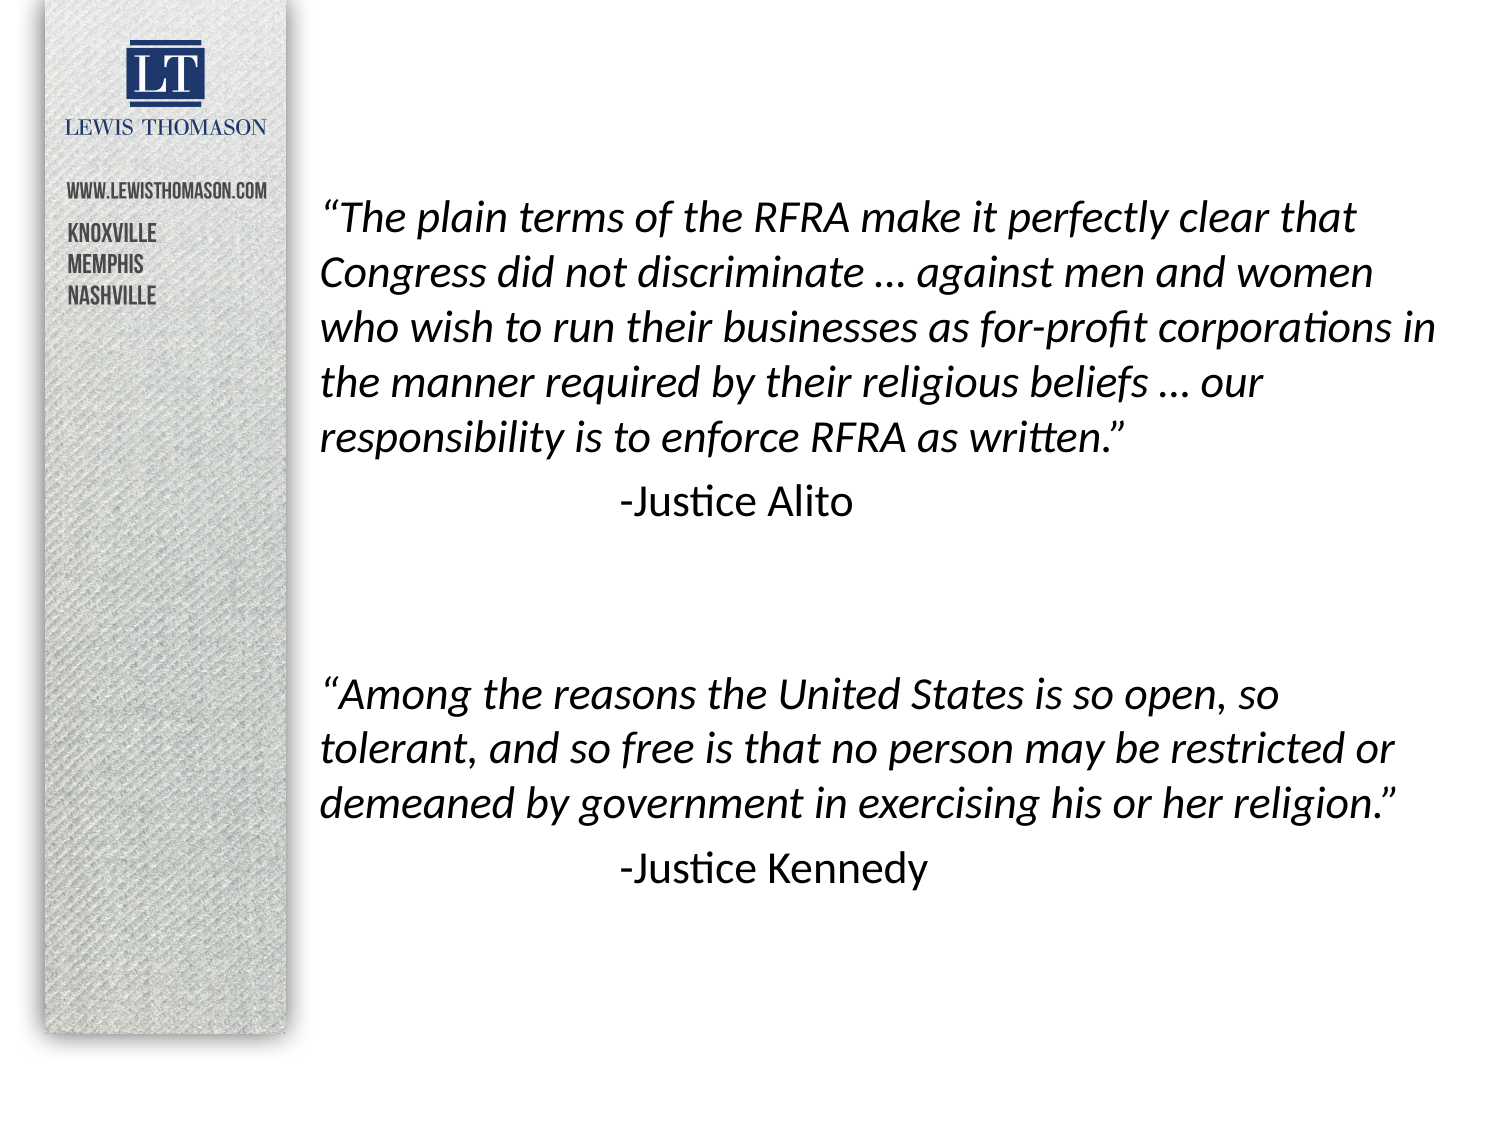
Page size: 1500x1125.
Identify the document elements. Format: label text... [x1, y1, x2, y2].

list “The plain terms of the RFRA make it perfectly clear that Congress did not discriminate … against men and women who wish to run their businesses as for-profit corporations in the manner required by their religious beliefs … our responsibility is to enforce RFRA as written.” -Justice Alito “Among the reasons the United States is so open, so tolerant, and so free is that no person may be restricted or demeaned by government in exercising his or her religion.” -Justice Kennedy [304, 179, 1460, 659]
picture [45, 0, 287, 1034]
